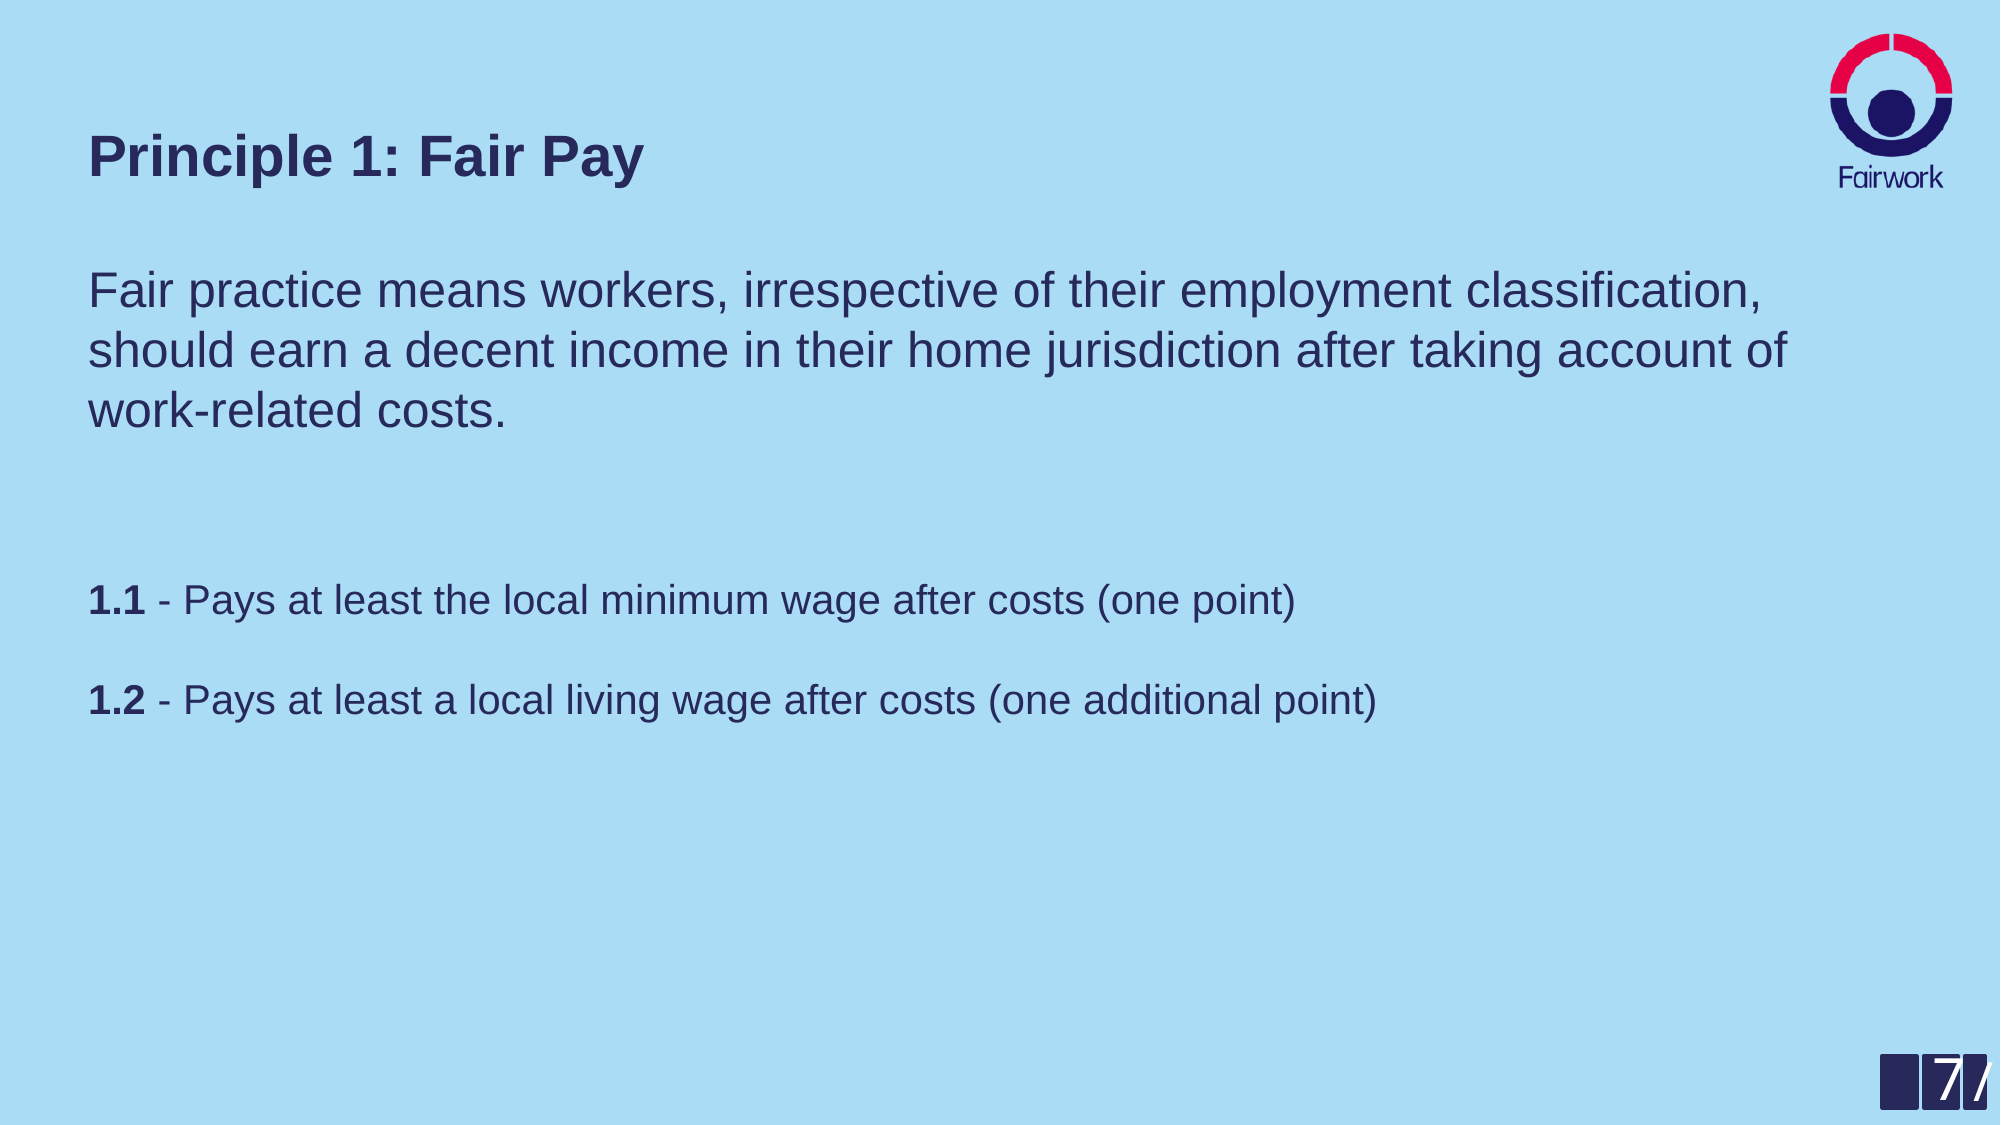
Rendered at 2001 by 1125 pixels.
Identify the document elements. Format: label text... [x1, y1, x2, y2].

picture [1798, 17, 1984, 204]
text_box Principle 1: Fair Pay​ Fair practice means workers, irrespective of their employment classification, should earn a decent income in their home jurisdiction after taking account of work-related costs. 1.1 - Pays at least the local minimum wage after costs (one point)​ ​ 1.2 - Pays at least a local living wage after costs (one additional point) [68, 97, 1932, 223]
